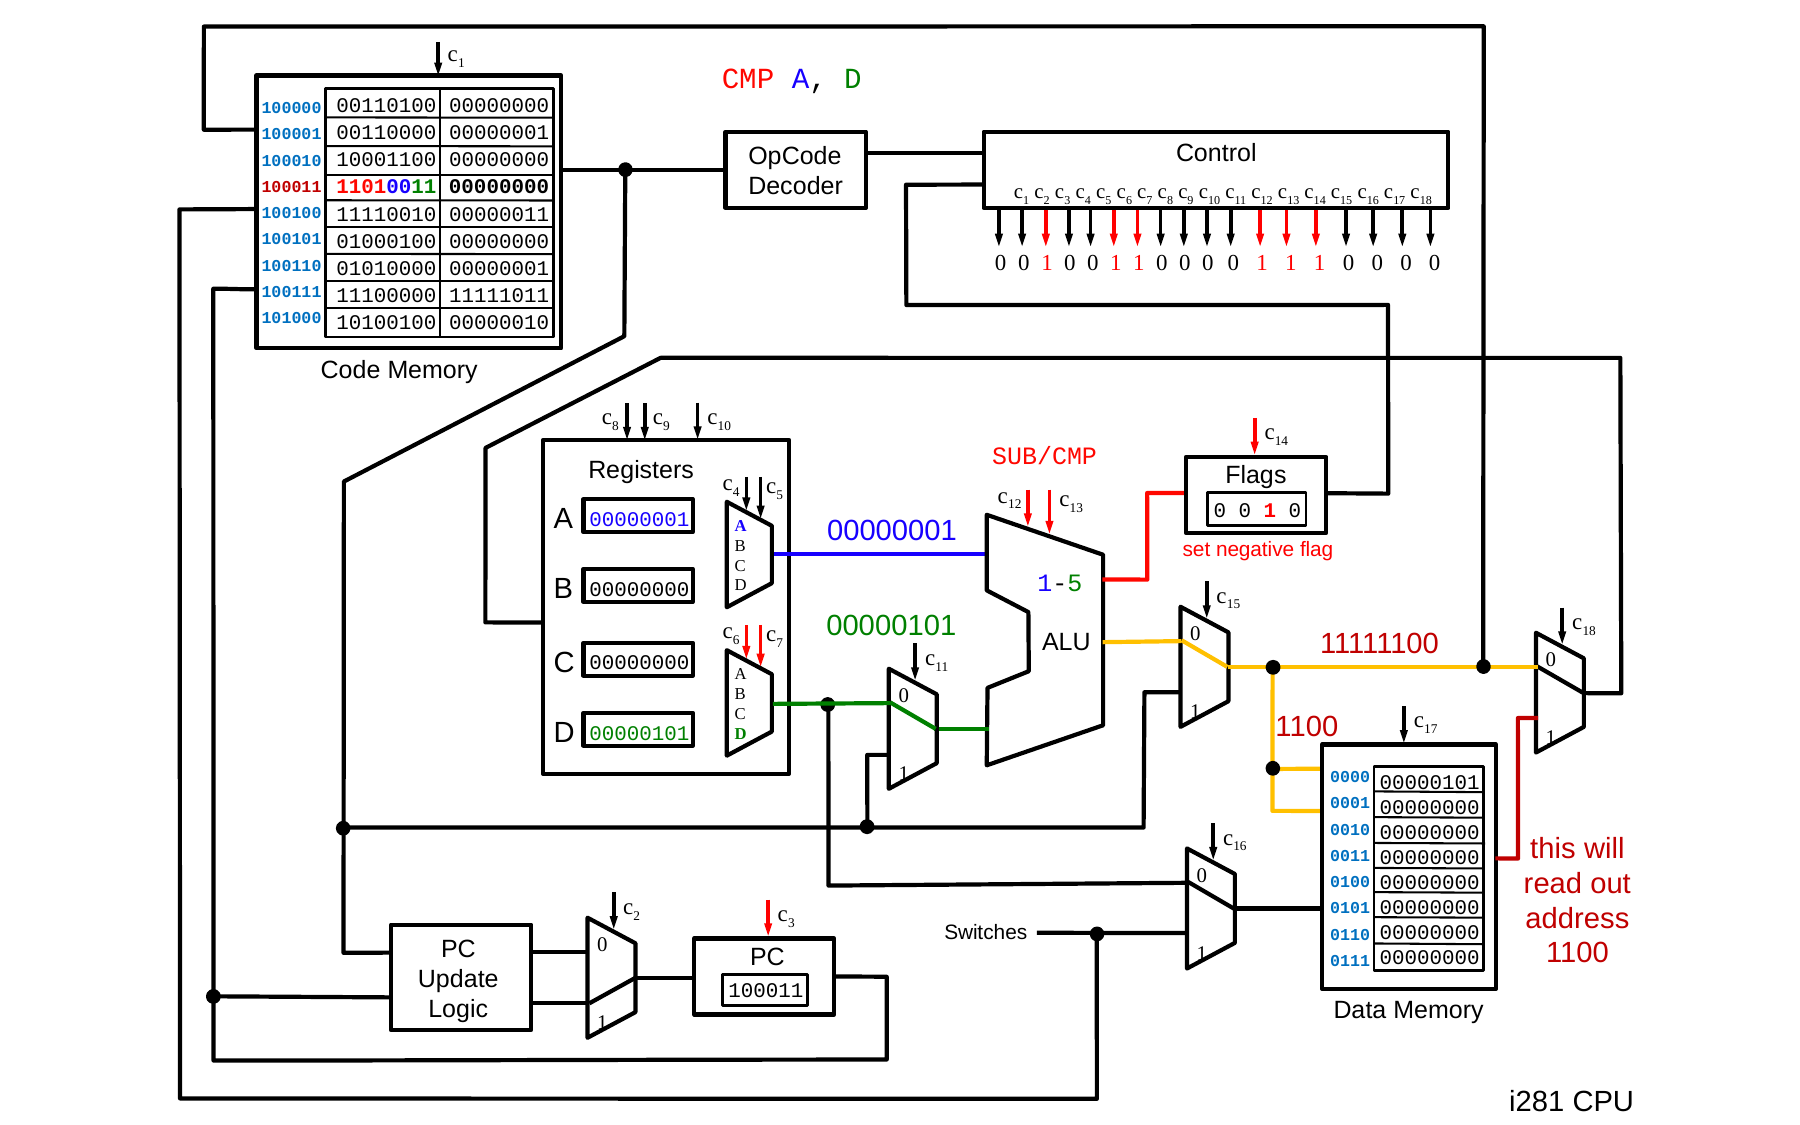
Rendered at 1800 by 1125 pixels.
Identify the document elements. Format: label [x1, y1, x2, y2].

text_box [179, 25, 1651, 1125]
text_box [1185, 409, 1327, 534]
